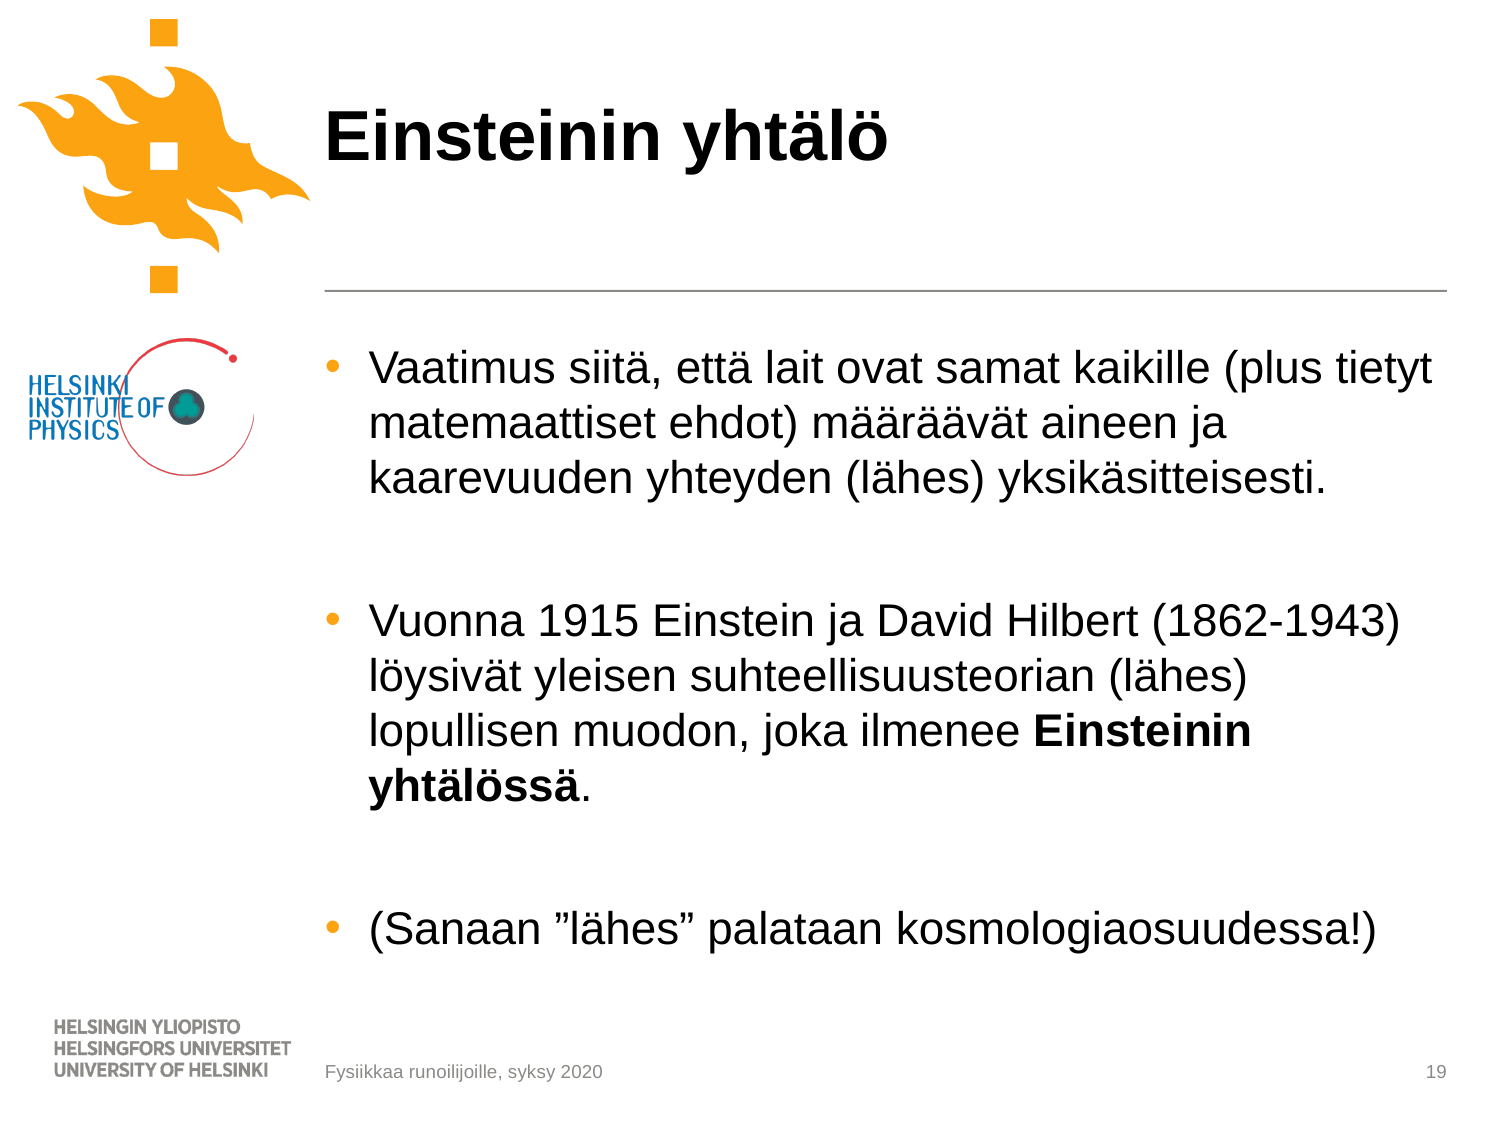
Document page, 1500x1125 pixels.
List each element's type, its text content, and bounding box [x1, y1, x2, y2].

picture [53, 1017, 292, 1079]
title Einsteinin yhtälö [324, 90, 1447, 279]
footer Fysiikkaa runoilijoille, syksy 2020 [324, 1058, 1069, 1083]
slide_number 19 [1376, 1011, 1447, 1083]
list Vaatimus siitä, että lait ovat samat kaikille (plus tietyt matemaattiset ehdot) määräävät aineen ja kaarevuuden yhteyden (lähes) yksikäsitteisesti. Vuonna 1915 Einstein ja David Hilbert (1862-1943) löysivät yleisen suhteellisuusteorian (lähes) lopullisen muodon, joka ilmenee Einsteinin yhtälössä. (Sanaan ”lähes” palataan kosmologiaosuudessa!) [324, 338, 1453, 1053]
